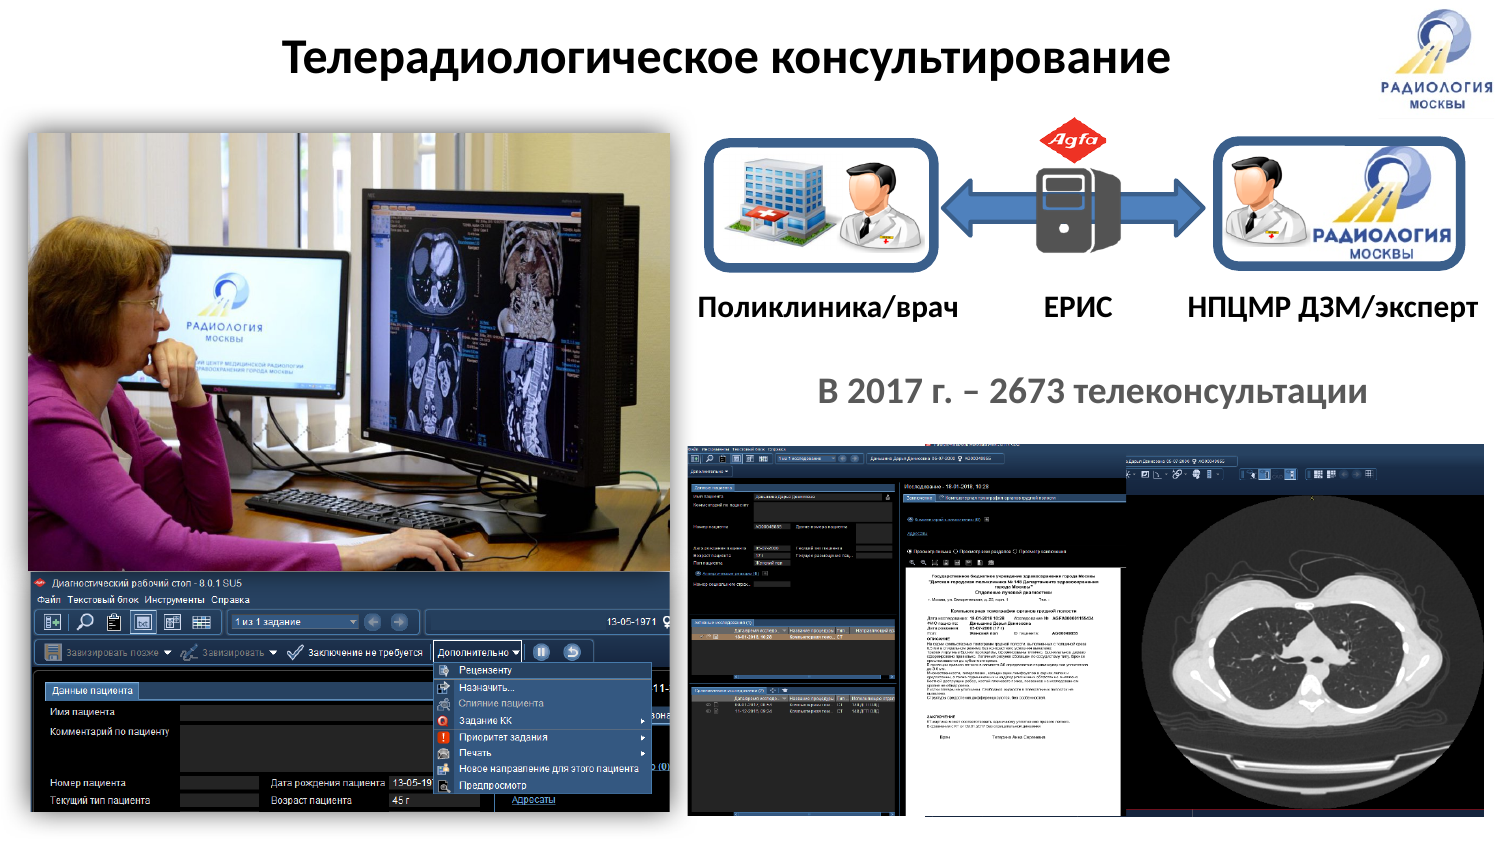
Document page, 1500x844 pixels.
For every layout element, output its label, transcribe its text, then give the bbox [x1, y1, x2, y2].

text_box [1217, 140, 1461, 267]
text_box [940, 178, 1011, 238]
text_box В 2017 г. – 2673 телеконсультации [686, 359, 1500, 419]
picture [27, 133, 670, 571]
text_box ЕРИС [1029, 280, 1128, 332]
picture [1378, 8, 1495, 123]
picture [30, 572, 670, 817]
text_box НПЦМР ДЗМ/эксперт [1173, 279, 1494, 332]
text_box Поликлиника/врач [682, 279, 975, 332]
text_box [708, 142, 935, 269]
picture [687, 444, 1485, 818]
text_box [1144, 178, 1206, 238]
text_box Телерадиологическое консультирование [267, 16, 1187, 91]
picture [1016, 117, 1140, 272]
